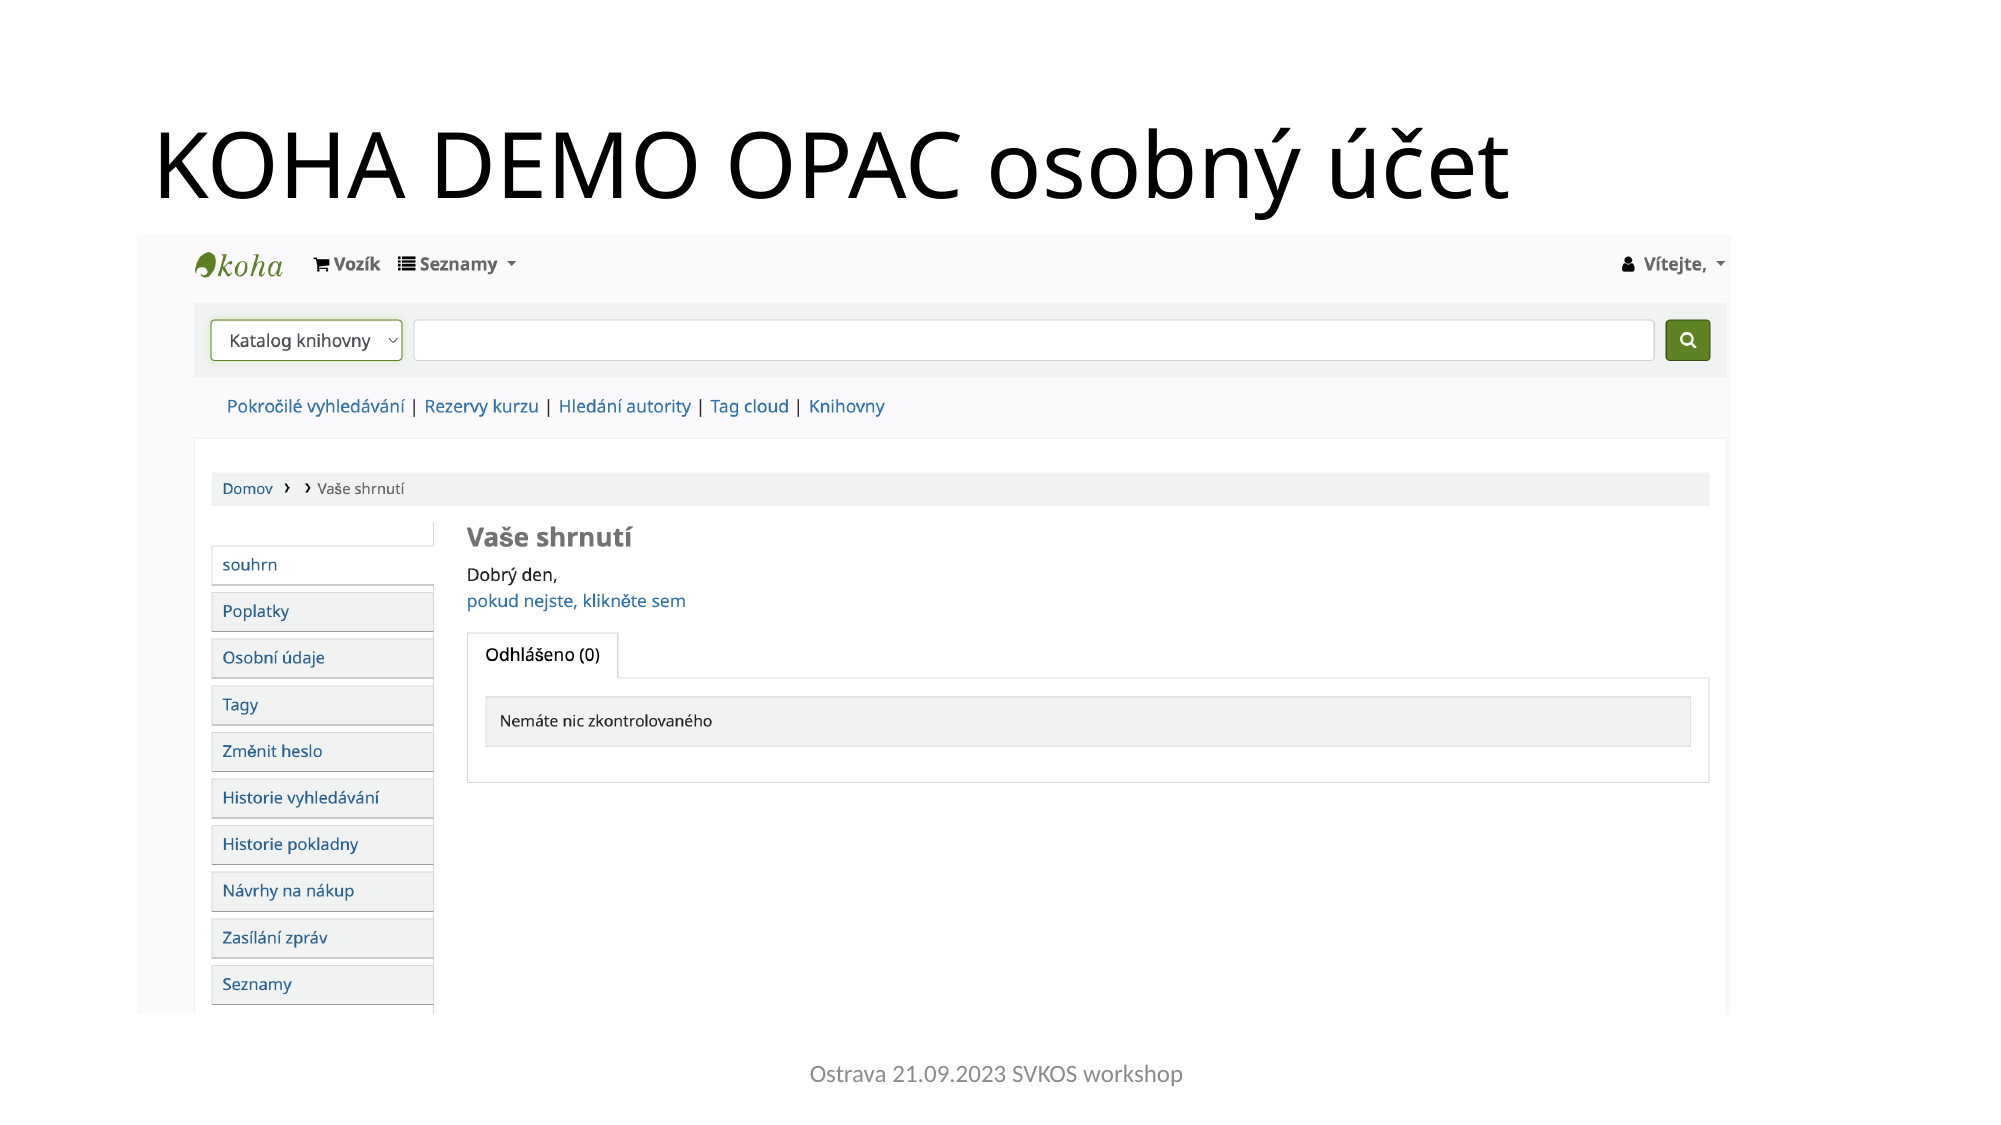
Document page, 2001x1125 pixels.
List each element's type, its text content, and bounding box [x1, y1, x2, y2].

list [137, 235, 1731, 1014]
footer Ostrava 21.09.2023 SVKOS workshop [662, 1042, 1338, 1103]
title KOHA DEMO OPAC osobný účet [137, 59, 1863, 278]
